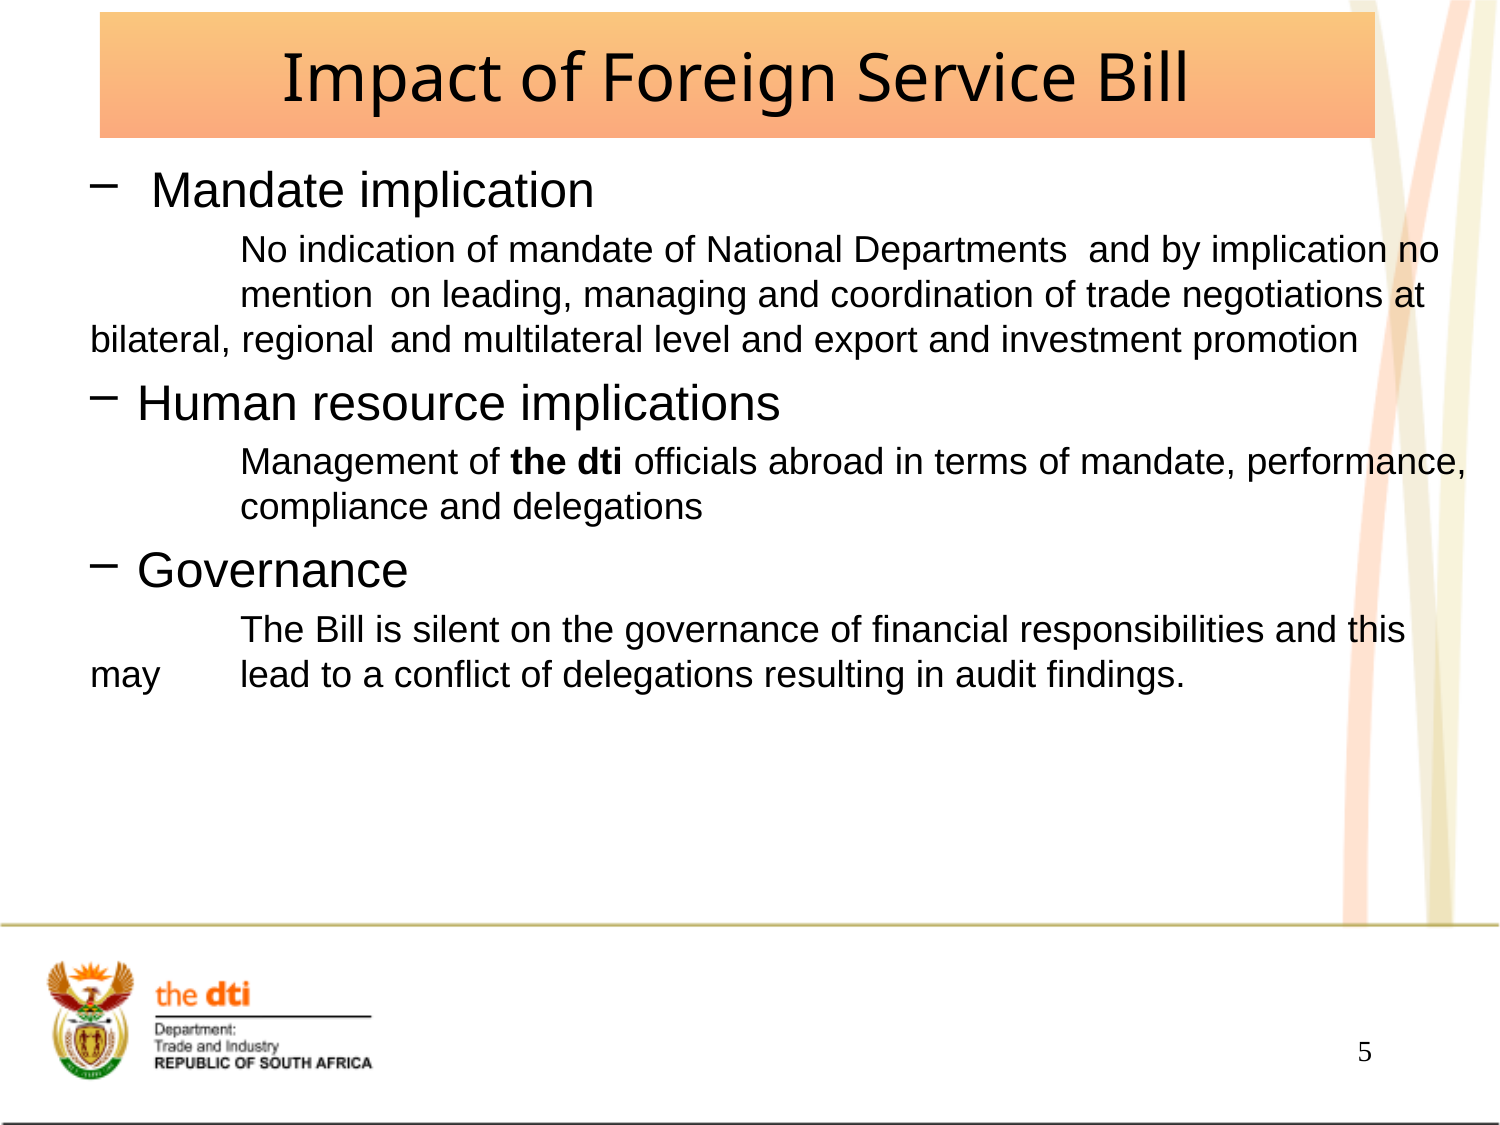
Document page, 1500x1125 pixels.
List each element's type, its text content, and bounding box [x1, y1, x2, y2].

title Impact of Foreign Service Bill [99, 12, 1376, 138]
slide_number 5 [1074, 1024, 1388, 1101]
picture [0, 0, 1500, 149]
list Mandate implication No indication of mandate of National Departments and by implication no mention on leading, managing and coordination of trade negotiations at bilateral, regional and multilateral level and export and investment promotion Human resource implications Management of the dti officials abroad in terms of mandate, performance, compliance and delegations Governance The Bill is silent on the governance of financial responsibilities and this may lead to a conflict of delegations resulting in audit findings. [0, 149, 1500, 988]
picture [0, 988, 1500, 1125]
